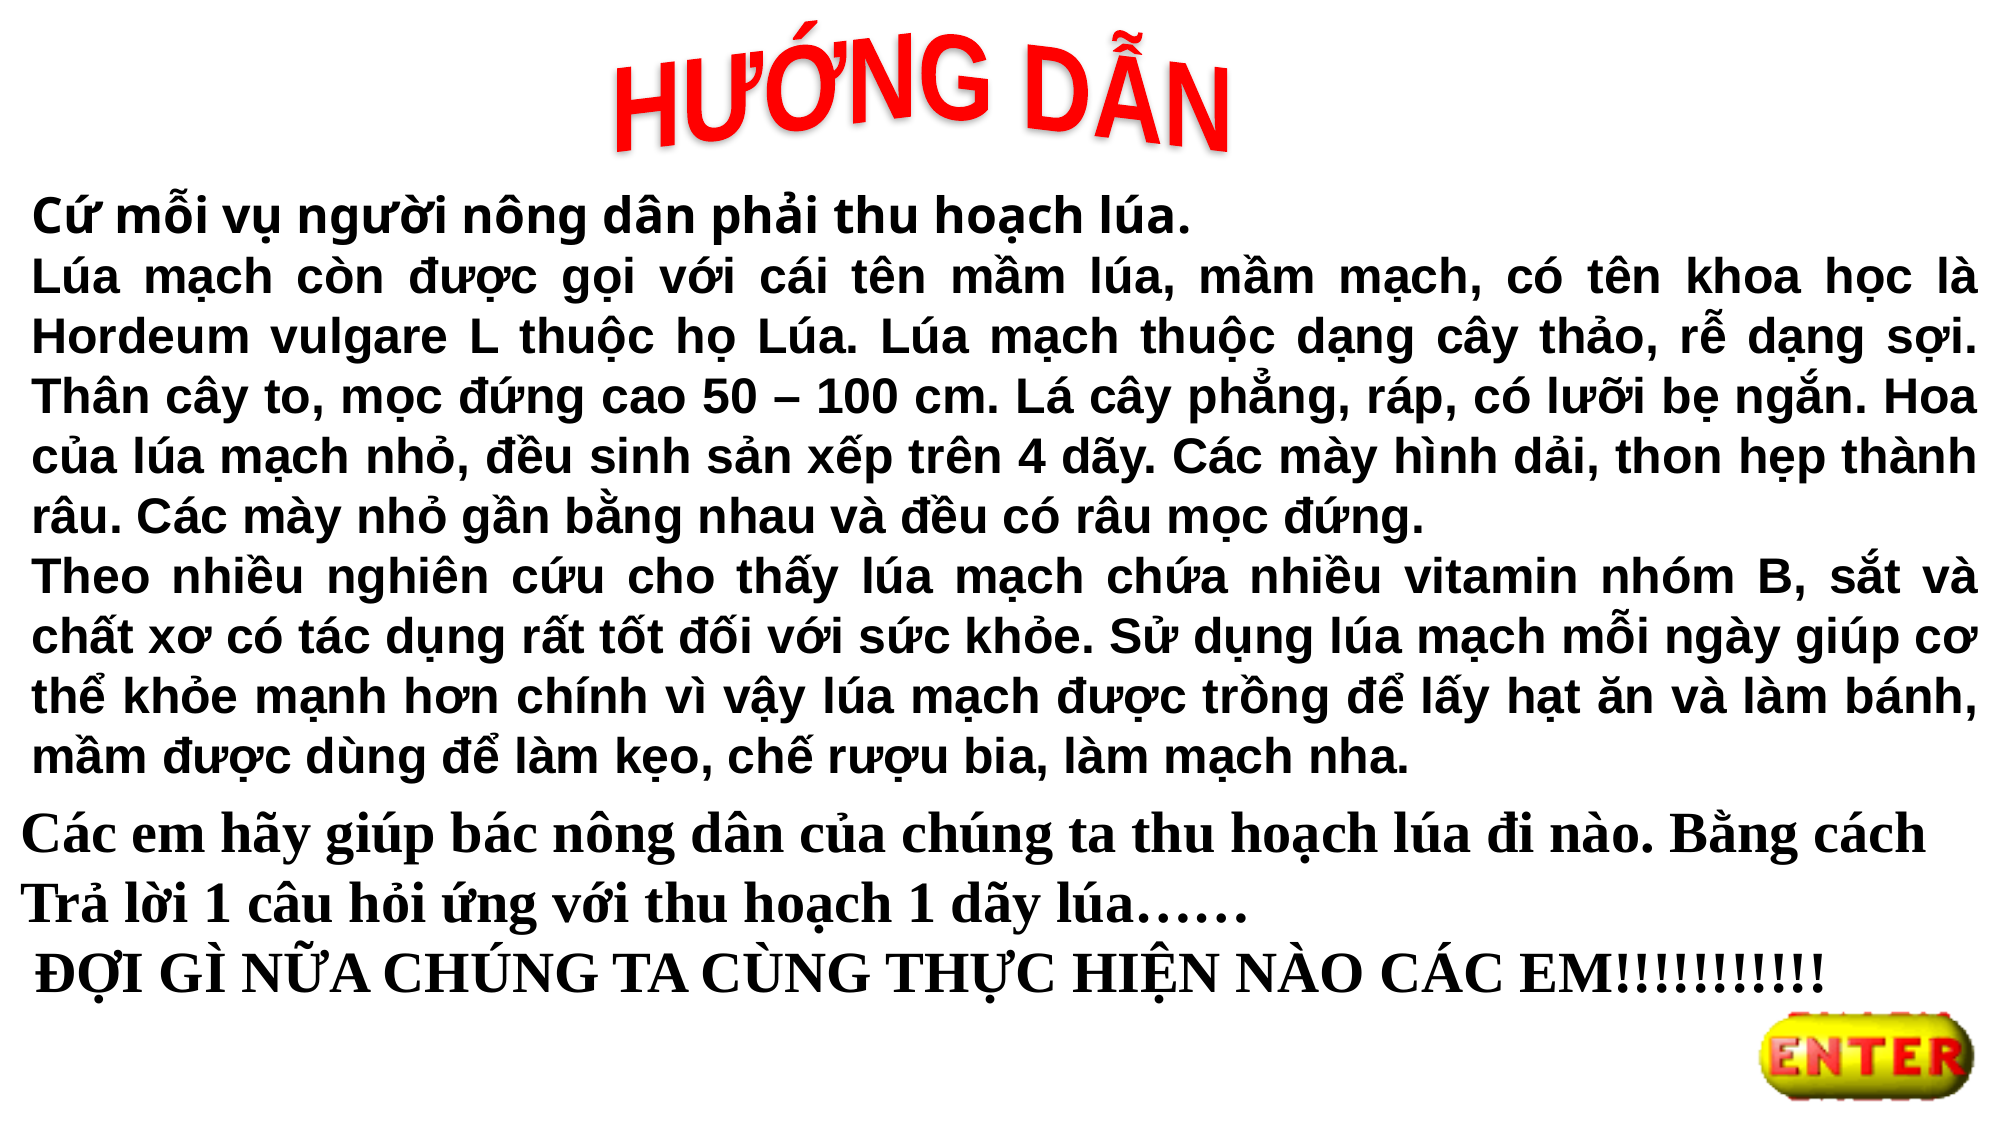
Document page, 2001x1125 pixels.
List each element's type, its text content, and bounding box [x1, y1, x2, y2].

text_box [13, 180, 1962, 277]
text_box Cứ mỗi vụ người nông dân phải thu hoạch lúa. Lúa mạch còn được gọi với cái tên mầm lúa, mầm mạch, có tên khoa học là Hordeum vulgare L thuộc họ Lúa. Lúa mạch thuộc dạng cây thảo, rễ dạng sợi. Thân cây to, mọc đứng cao 50 – 100 cm. Lá cây phẳng, ráp, có lưỡi bẹ ngắn. Hoa của lúa mạch nhỏ, đều sinh sản xếp trên 4 dãy. Các mày hình dải, thon hẹp thành râu. Các mày nhỏ gần bằng nhau và đều có râu mọc đứng. Theo nhiều nghiên cứu cho thấy lúa mạch chứa nhiều vitamin nhóm B, sắt và chất xơ có tác dụng rất tốt đối với sức khỏe. Sử dụng lúa mạch mỗi ngày giúp cơ thể khỏe mạnh hơn chính vì vậy lúa mạch được trồng để lấy hạt ăn và làm bánh, mầm được dùng để làm kẹo, chế rượu bia, làm mạch nha. [31, 183, 1980, 802]
text_box Các em hãy giúp bác nông dân của chúng ta thu hoạch lúa đi nào. Bằng cách Trả lời 1 câu hỏi ứng với thu hoạch 1 dãy lúa…… ĐỢI GÌ NỮA CHÚNG TA CÙNG THỰC HIỆN NÀO CÁC EM!!!!!!!!!!! [5, 786, 1980, 1012]
picture [1740, 1003, 2000, 1111]
